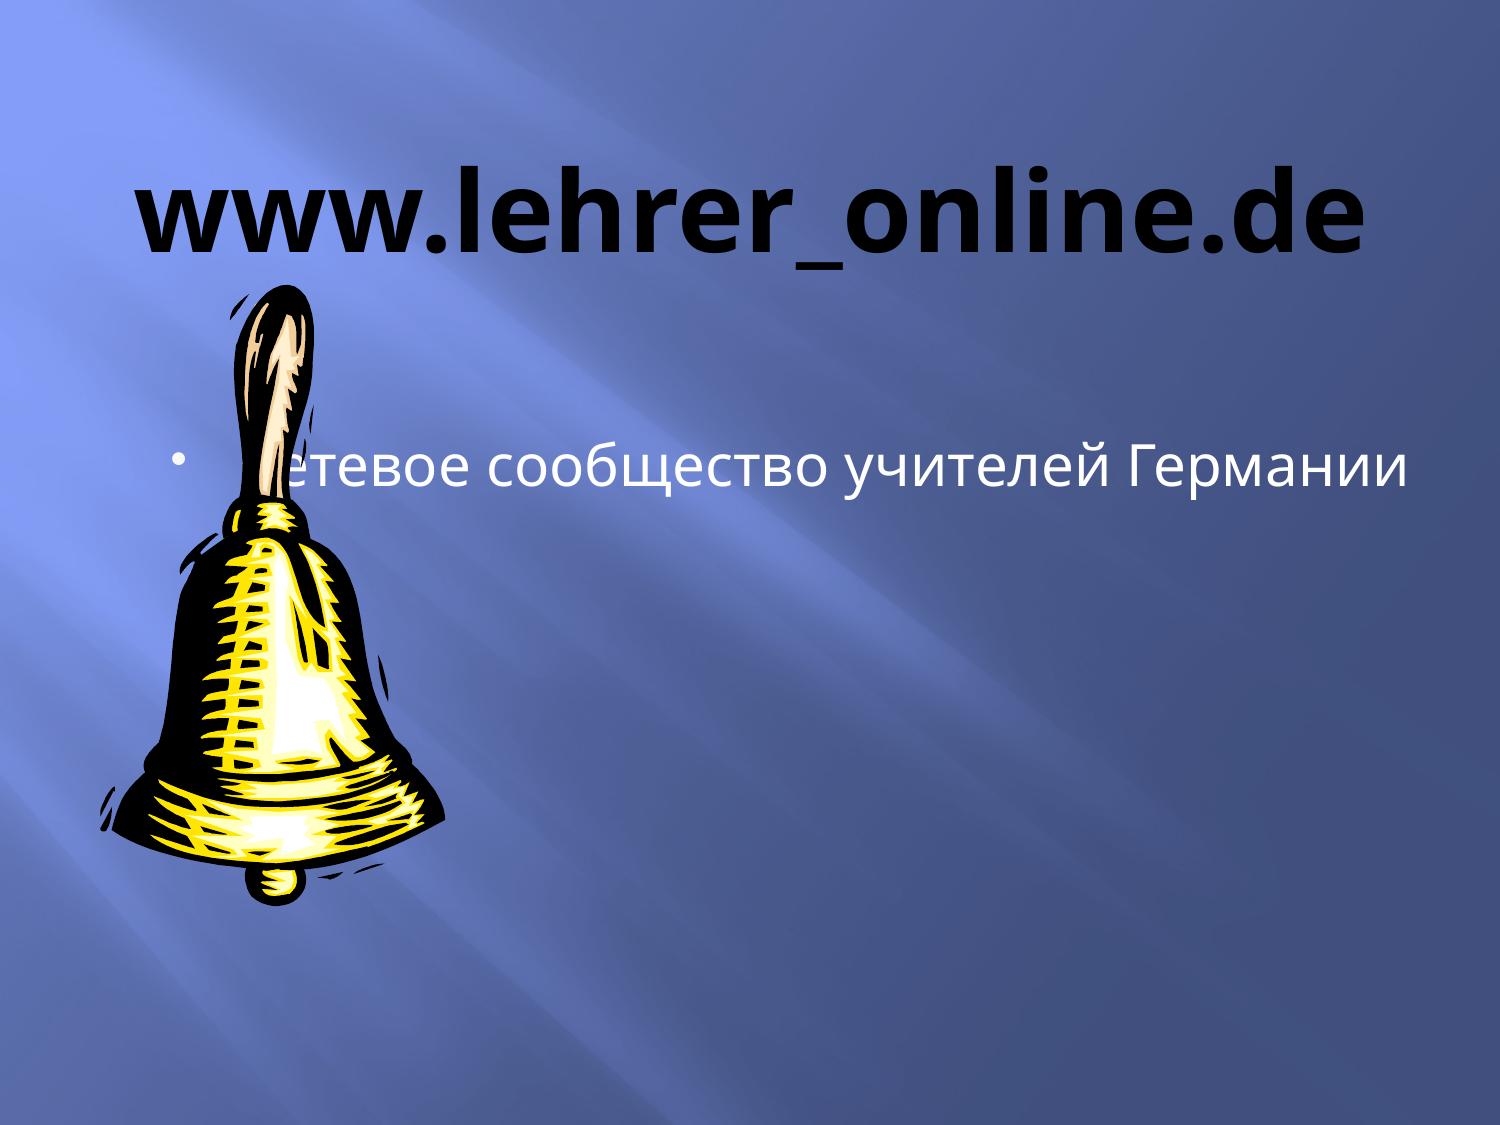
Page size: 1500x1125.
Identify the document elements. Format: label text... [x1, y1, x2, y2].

picture [100, 278, 452, 913]
title www.lehrer_online.de [76, 78, 1427, 337]
list Сетевое сообщество учителей Германии [75, 420, 1425, 1035]
